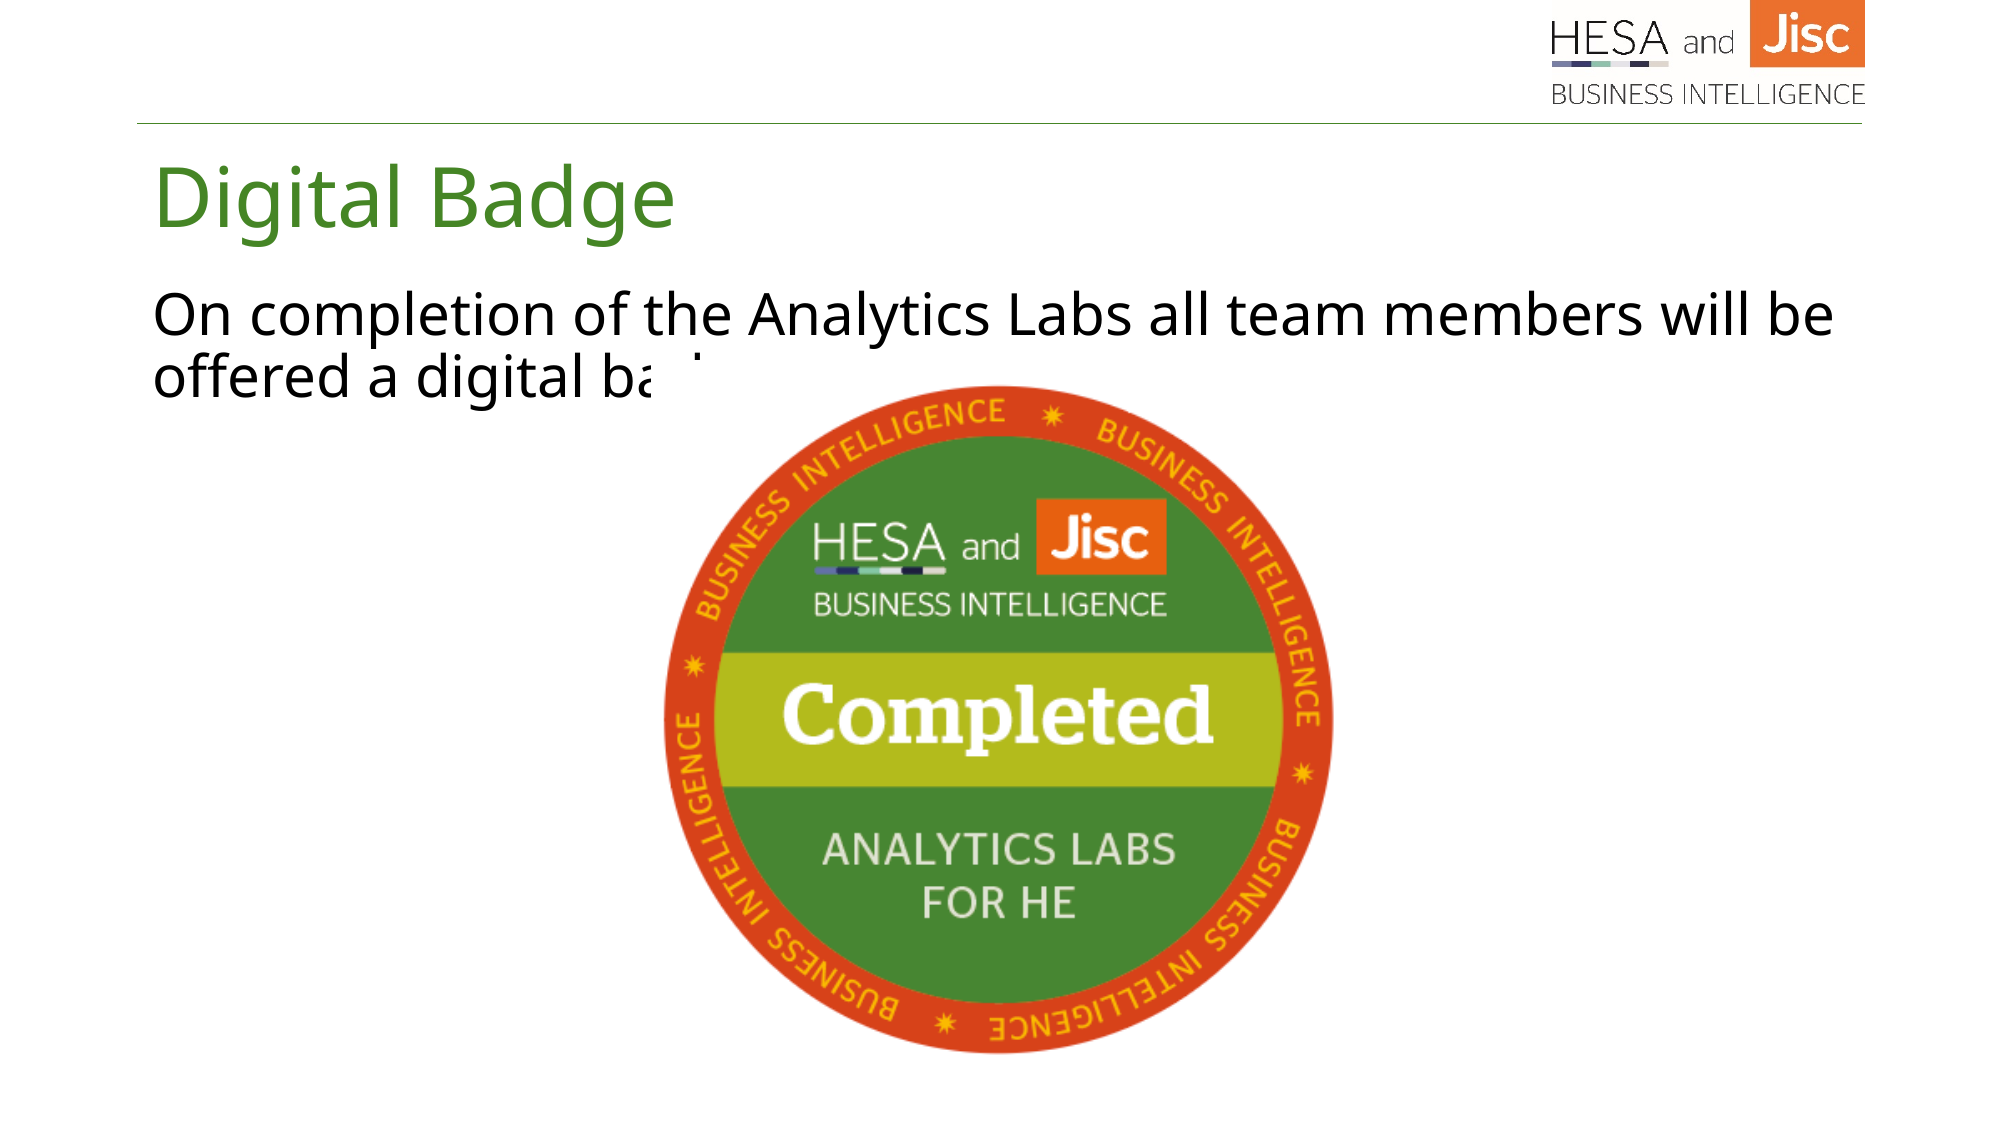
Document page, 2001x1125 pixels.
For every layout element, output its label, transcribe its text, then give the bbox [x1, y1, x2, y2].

picture [651, 360, 1349, 1080]
picture [1552, 0, 1865, 104]
list On completion of the Analytics Labs all team members will be offered a digital badge. [137, 278, 1863, 1080]
title Digital Badge [137, 124, 1863, 278]
